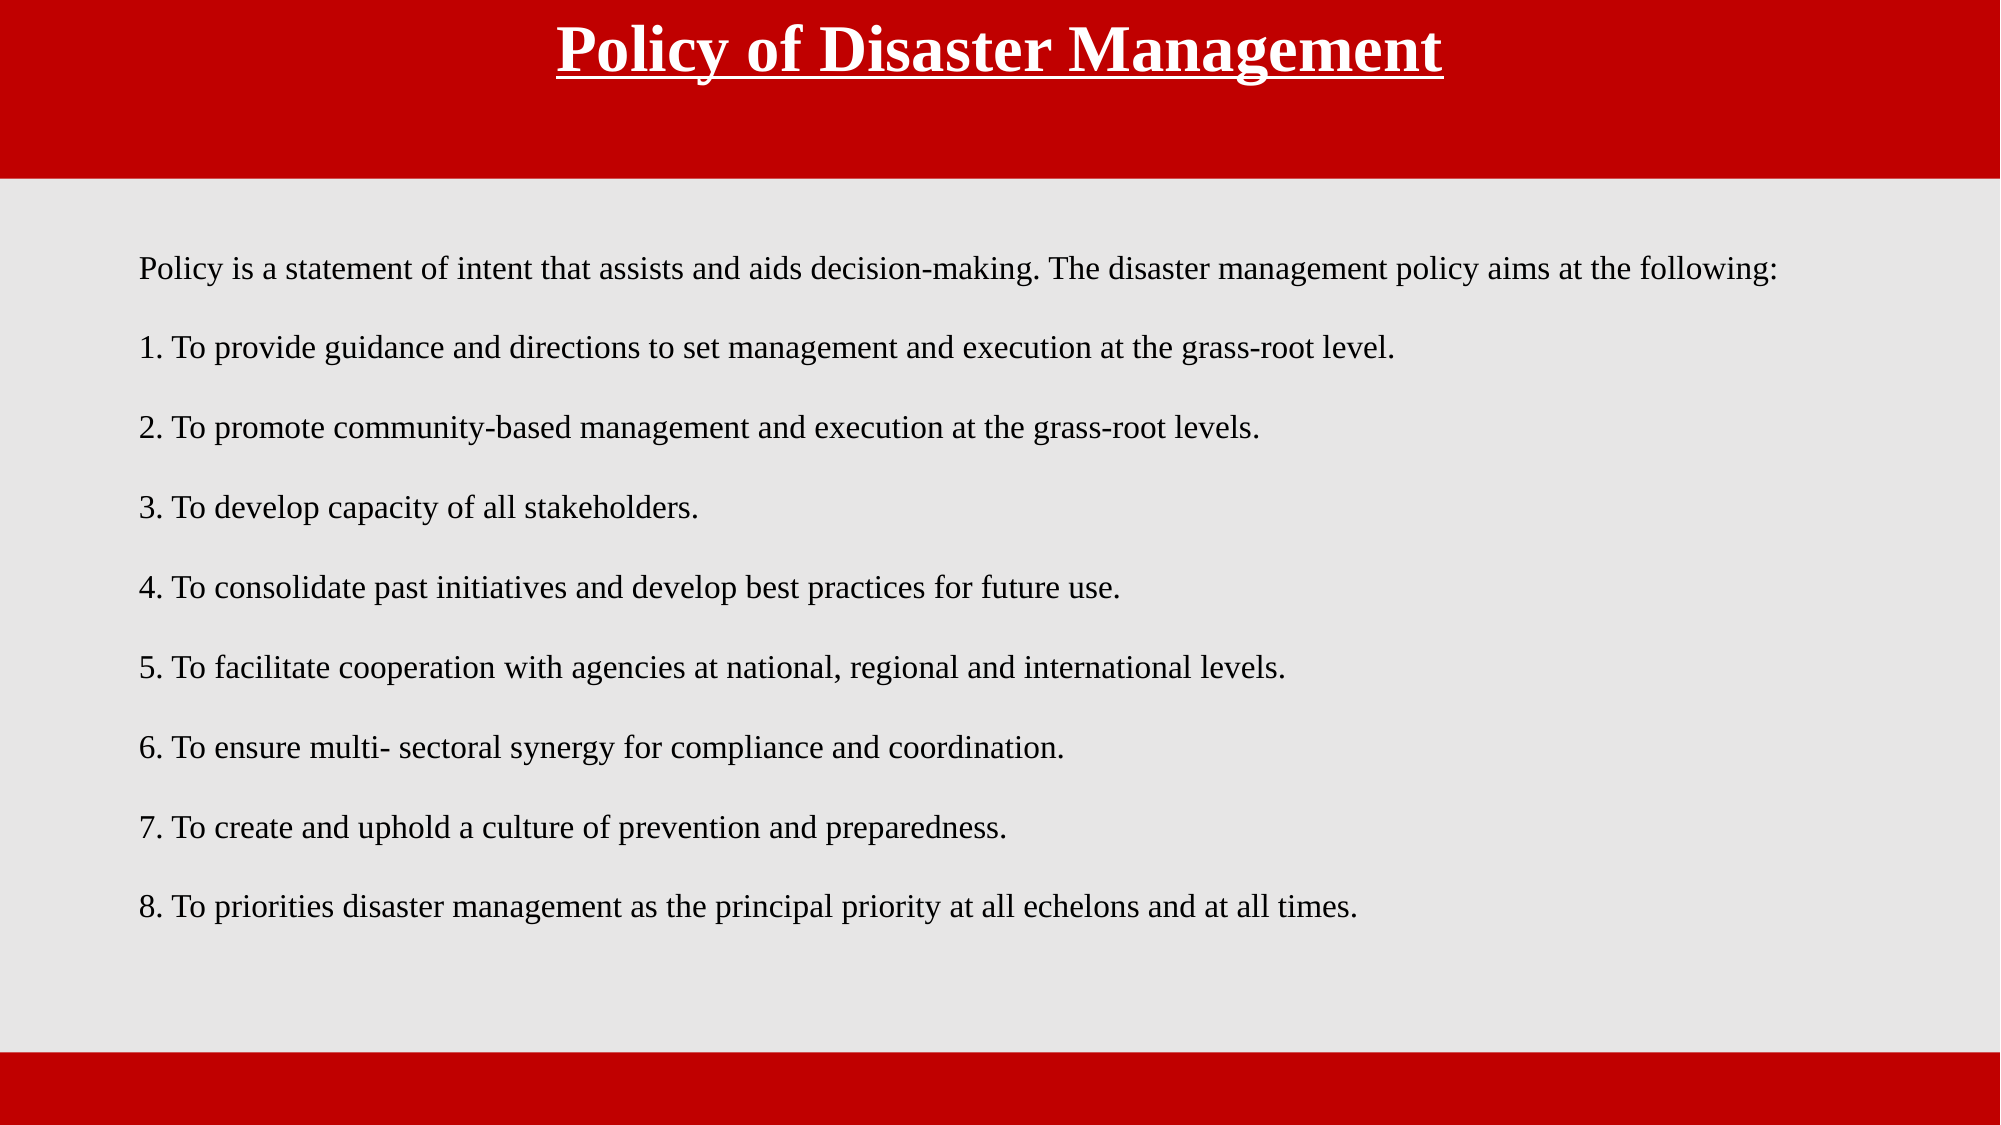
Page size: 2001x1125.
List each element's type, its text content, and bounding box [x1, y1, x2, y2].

text_box Policy is a statement of intent that assists and aids decision-making. The disaster management policy aims at the following: 1. To provide guidance and directions to set management and execution at the grass-root level. 2. To promote community-based management and execution at the grass-root levels. 3. To develop capacity of all stakeholders. 4. To consolidate past initiatives and develop best practices for future use. 5. To facilitate cooperation with agencies at national, regional and international levels. 6. To ensure multi- sectoral synergy for compliance and coordination. 7. To create and uphold a culture of prevention and preparedness. 8. To priorities disaster management as the principal priority at all echelons and at all times. [123, 238, 2000, 972]
text_box [0, 1052, 2000, 1125]
text_box Policy of Disaster Management [0, 0, 2000, 179]
